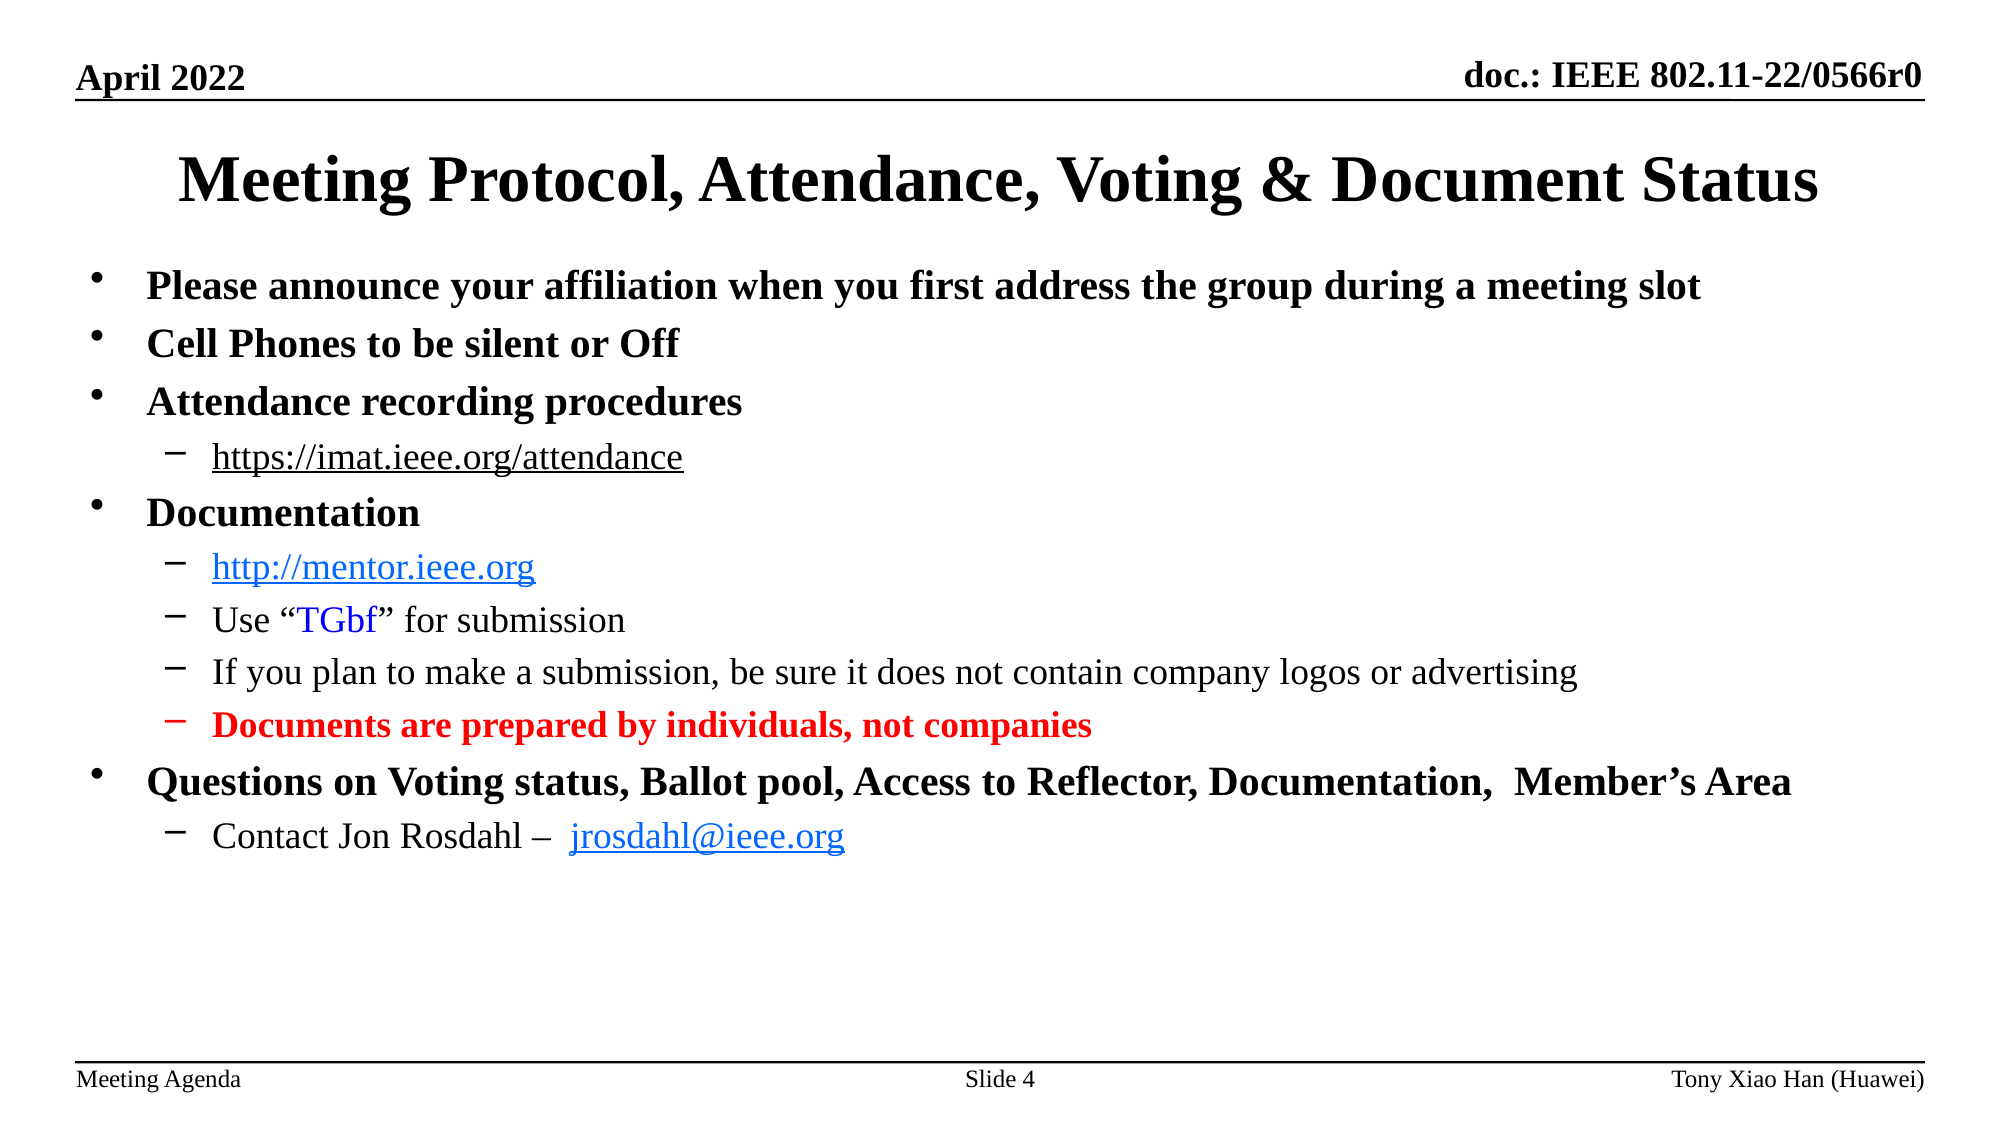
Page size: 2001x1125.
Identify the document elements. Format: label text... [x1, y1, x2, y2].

text_box Meeting Protocol, Attendance, Voting & Document Status [75, 87, 1925, 263]
list Please announce your affiliation when you first address the group during a meeting slot Cell Phones to be silent or Off Attendance recording procedures https://imat.ieee.org/attendance Documentation http://mentor.ieee.org Use “TGbf” for submission If you plan to make a submission, be sure it does not contain company logos or advertising Documents are prepared by individuals, not companies Questions on Voting status, Ballot pool, Access to Reflector, Documentation, Member’s Area Contact Jon Rosdahl – jrosdahl@ieee.org [75, 263, 1925, 925]
